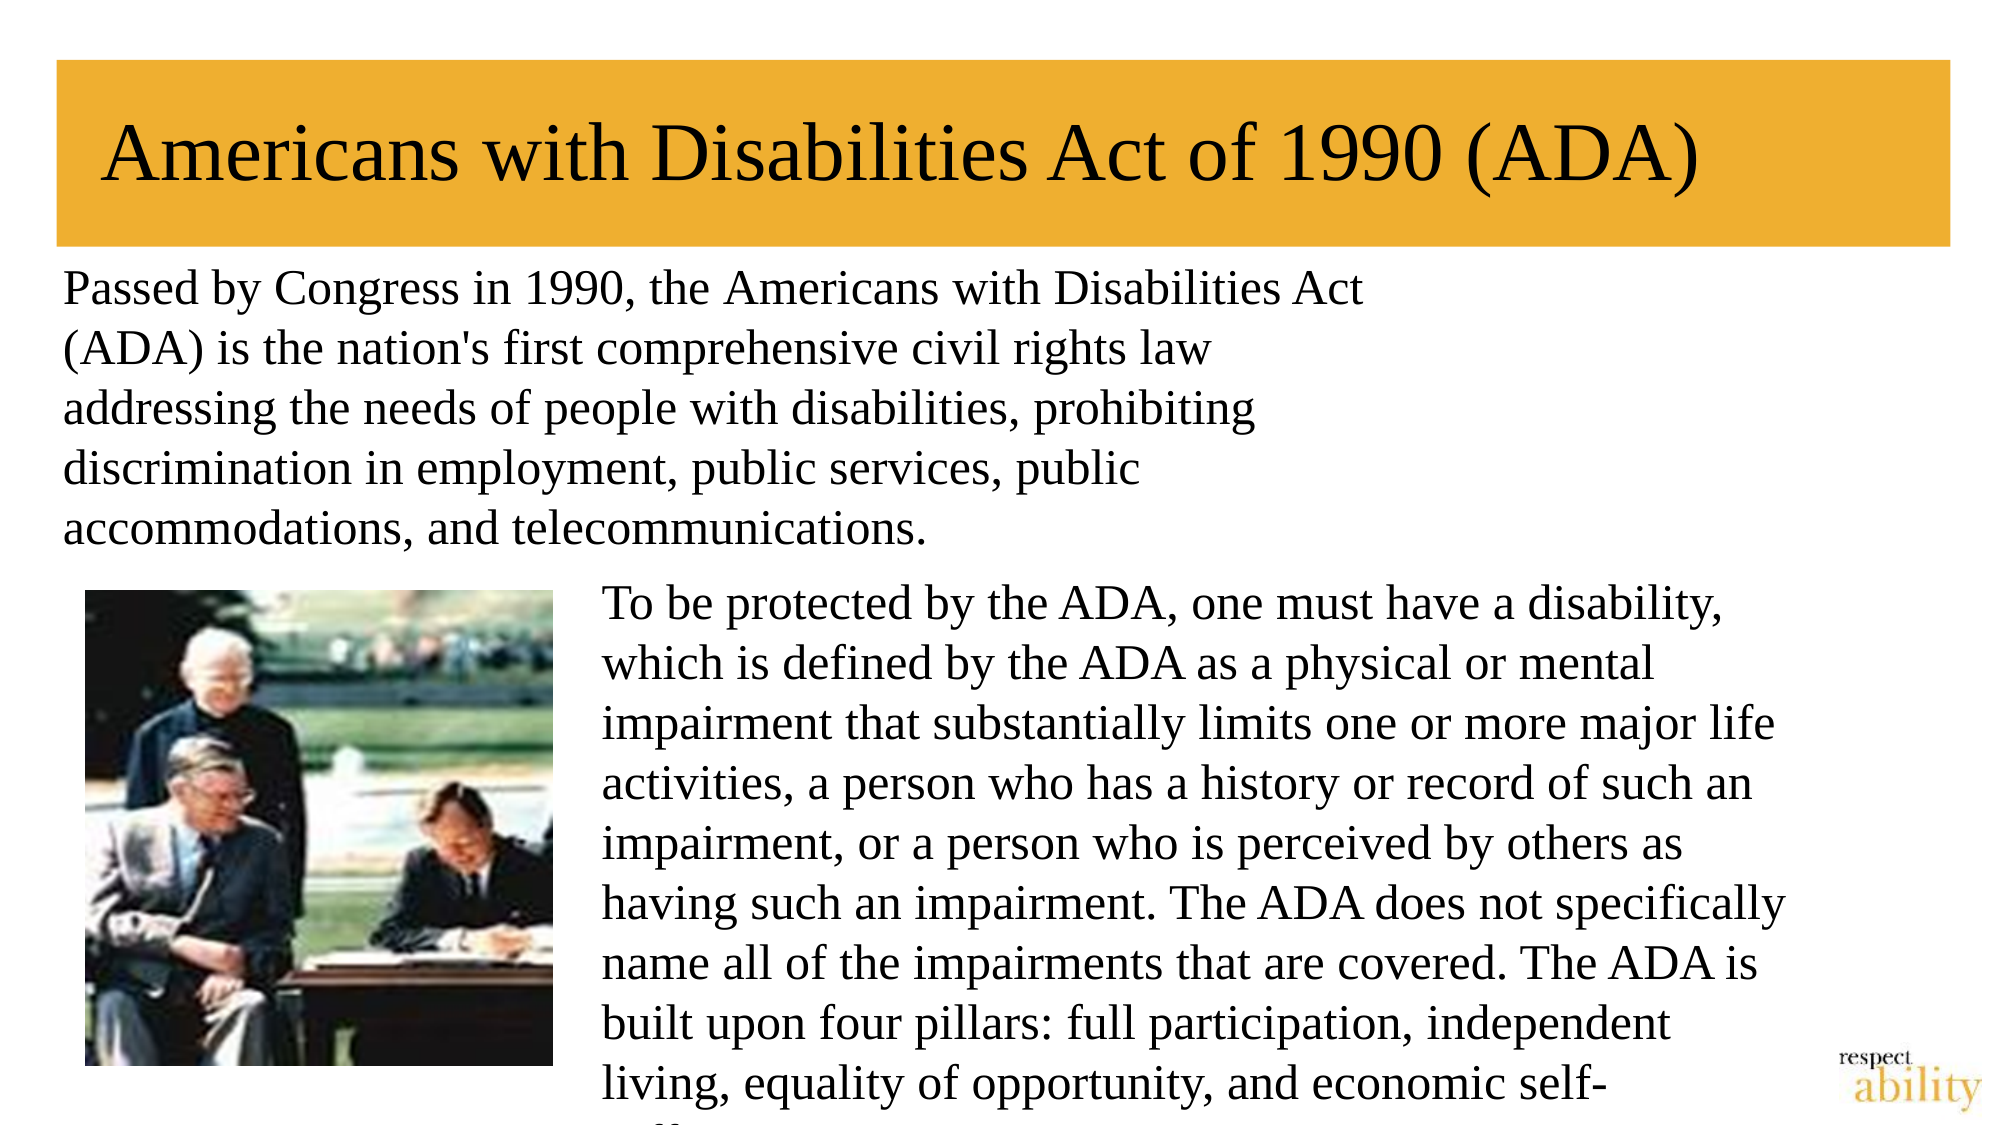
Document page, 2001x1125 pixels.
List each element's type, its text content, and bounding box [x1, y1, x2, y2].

picture [1839, 1042, 1982, 1120]
text_box To be protected by the ADA, one must have a disability, which is defined by the ADA as a physical or mental impairment that substantially limits one or more major life activities, a person who has a history or record of such an impairment, or a person who is perceived by others as having such an impairment. The ADA does not specifically name all of the impairments that are covered. The ADA is built upon four pillars: full participation, independent living, equality of opportunity, and economic self-sufficiency. [586, 562, 1829, 1125]
picture [85, 590, 553, 1066]
title Americans with Disabilities Act of 1990 (ADA) [85, 59, 1811, 247]
text_box Passed by Congress in 1990, the Americans with Disabilities Act (ADA) is the nation's first comprehensive civil rights law addressing the needs of people with disabilities, prohibiting discrimination in employment, public services, public accommodations, and telecommunications. [48, 246, 1409, 562]
